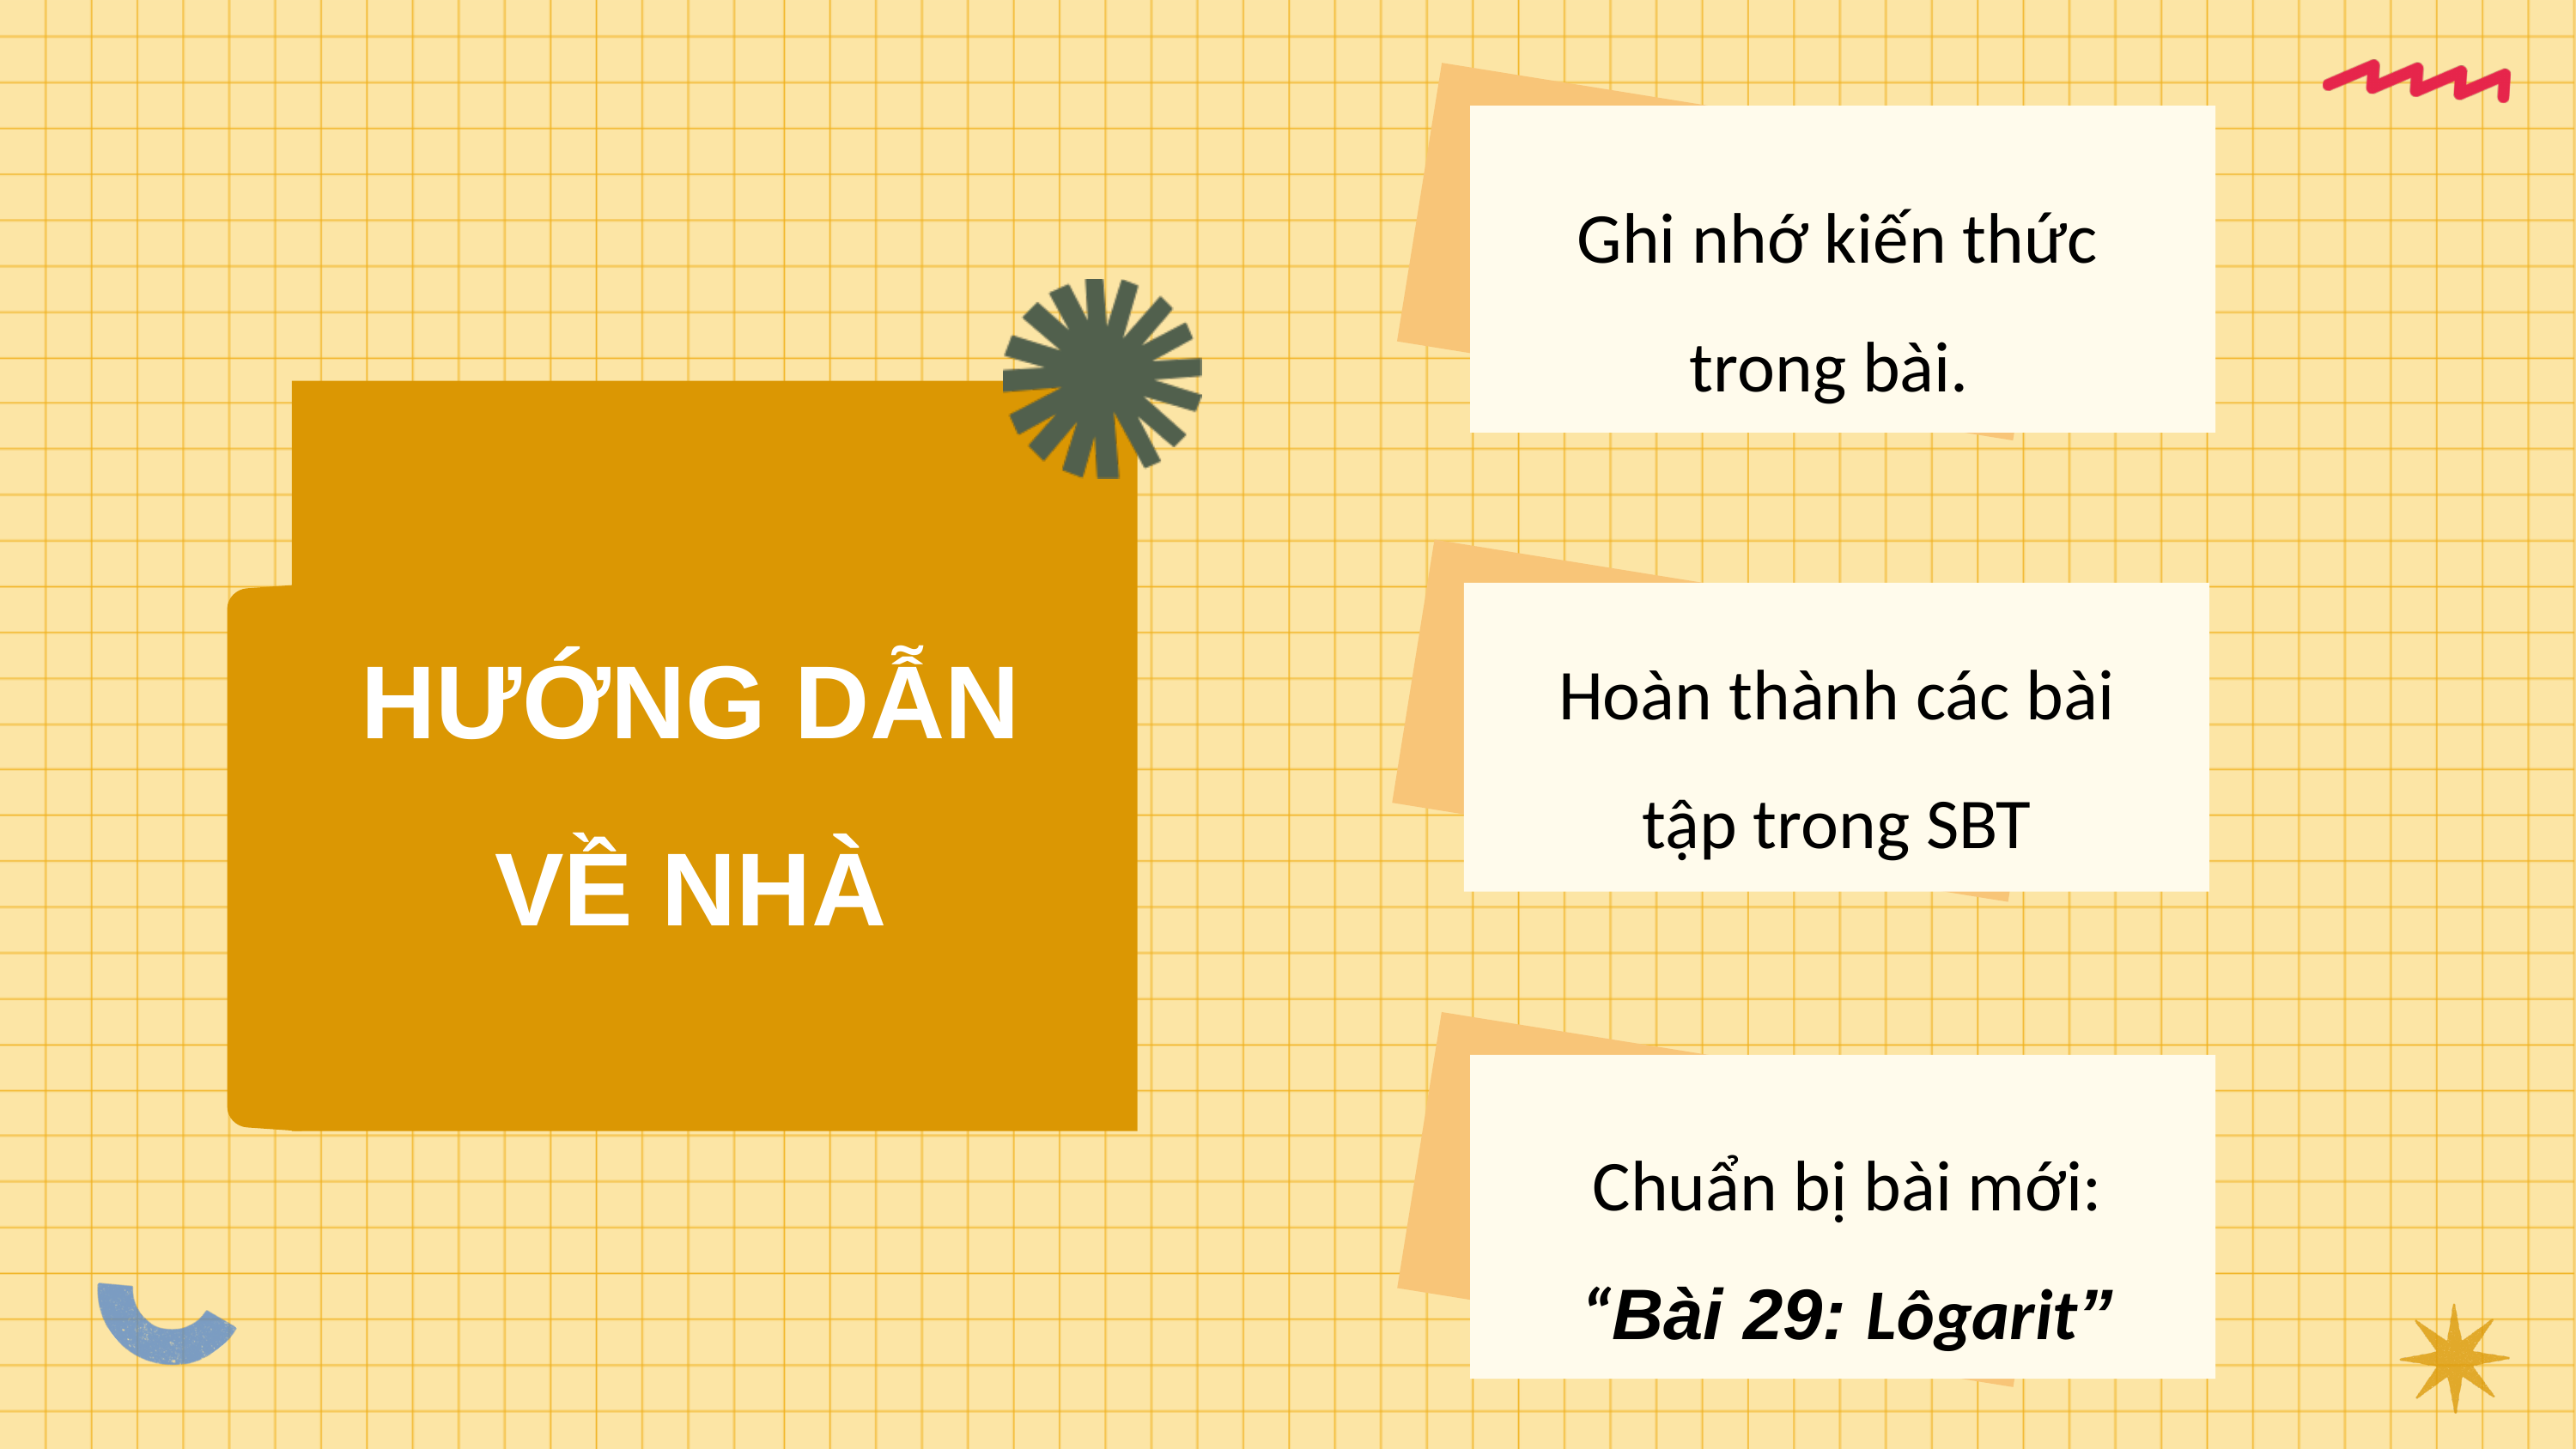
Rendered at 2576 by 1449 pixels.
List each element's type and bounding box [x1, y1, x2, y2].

text_box [227, 380, 1138, 1131]
picture [0, 0, 2576, 1449]
text_box [1408, 582, 2210, 892]
text_box [1415, 1054, 2216, 1379]
text_box [1415, 105, 2216, 433]
